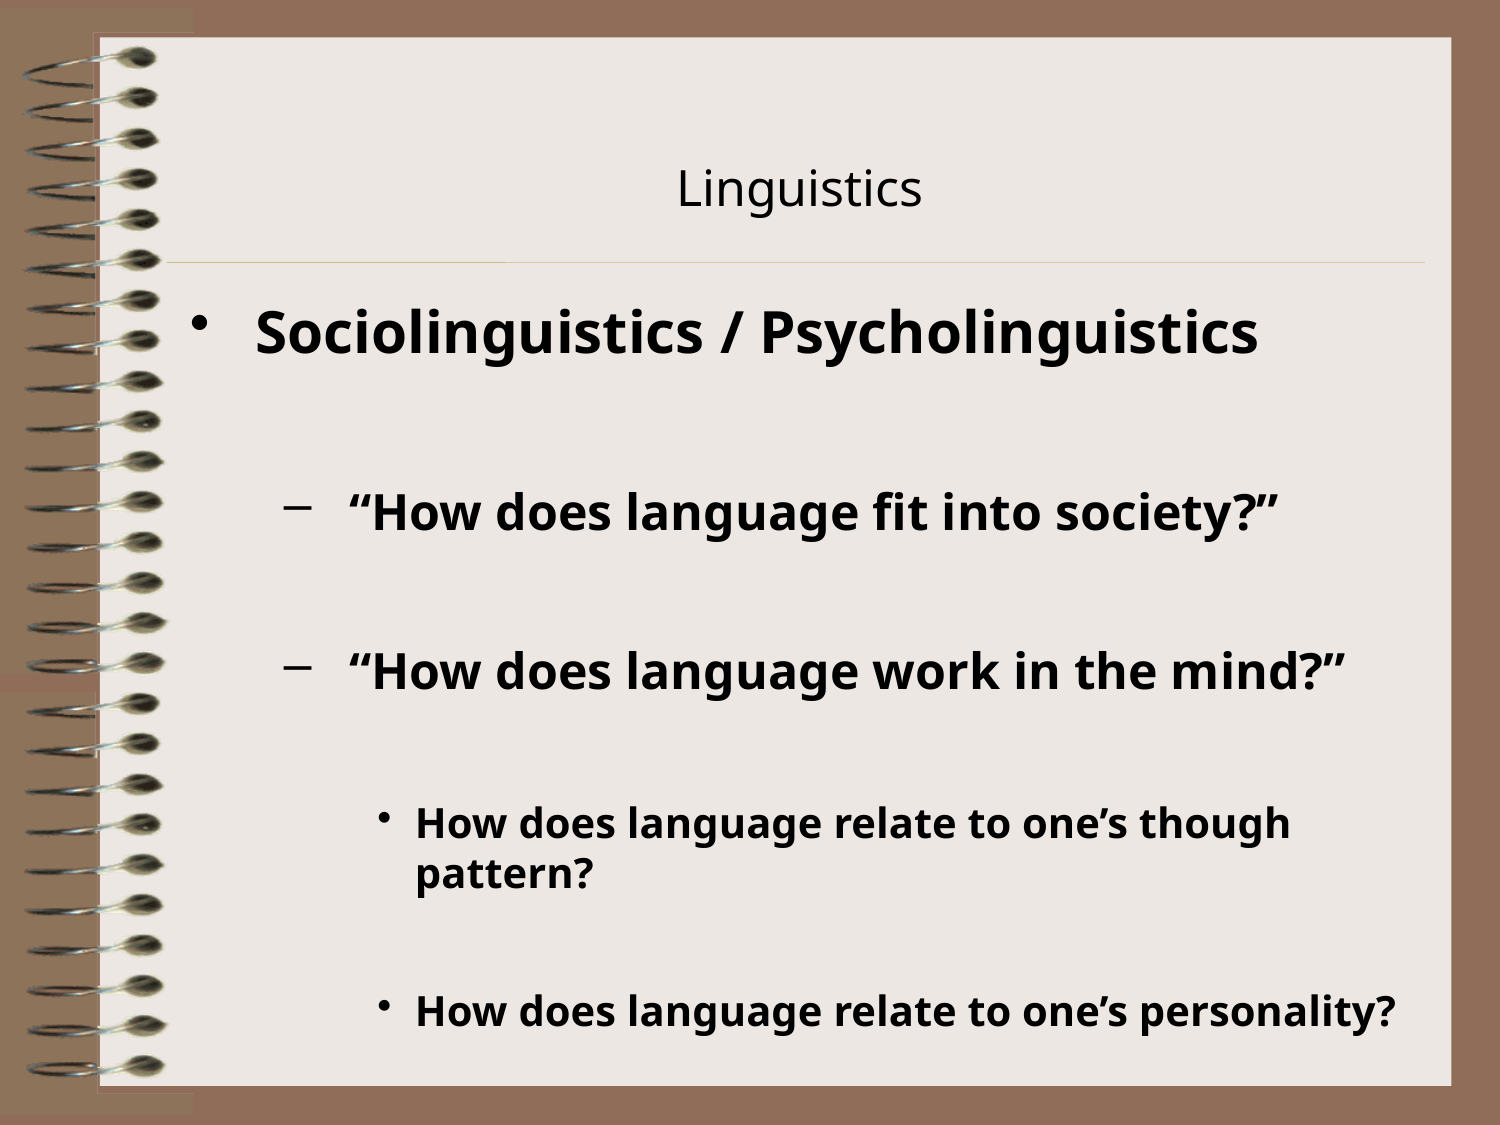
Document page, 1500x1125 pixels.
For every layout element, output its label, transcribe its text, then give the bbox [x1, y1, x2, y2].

list Sociolinguistics / Psycholinguistics “How does language fit into society?” “How does language work in the mind?” How does language relate to one’s though pattern? How does language relate to one’s personality? [174, 287, 1438, 963]
title Linguistics [174, 122, 1426, 251]
picture [0, 692, 194, 1115]
picture [0, 8, 194, 674]
